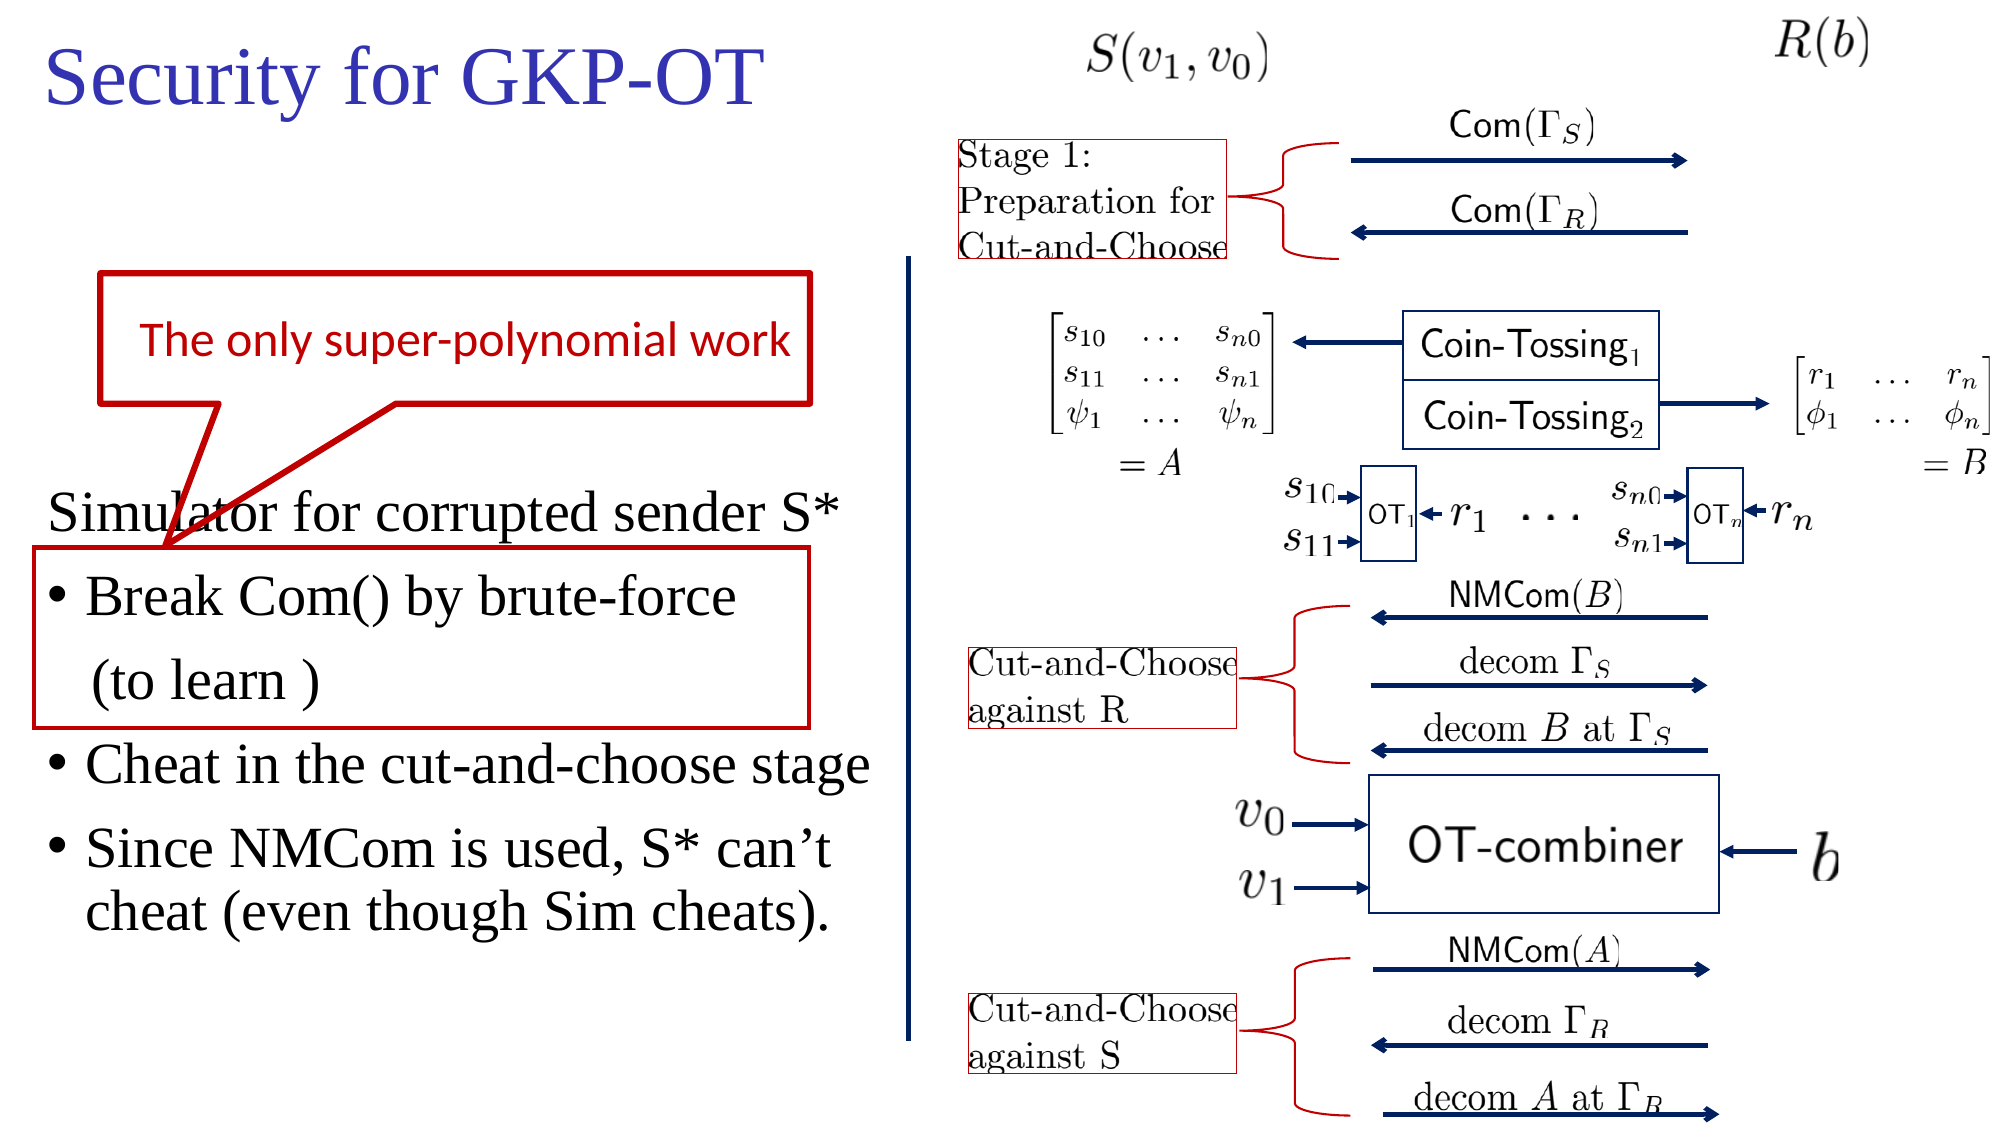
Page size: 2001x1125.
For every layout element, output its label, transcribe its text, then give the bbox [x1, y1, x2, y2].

picture [1421, 328, 1639, 366]
picture [1414, 1080, 1662, 1114]
picture [1796, 355, 1990, 435]
picture [1119, 447, 1181, 475]
picture [1460, 646, 1610, 678]
picture [1923, 448, 1986, 474]
picture [1051, 311, 1274, 434]
text_box The only super-polynomial work [124, 299, 807, 374]
picture [1235, 799, 1284, 836]
title Security for GKP-OT [29, 14, 1754, 131]
picture [968, 647, 1237, 729]
picture [1424, 400, 1643, 438]
picture [1812, 831, 1839, 881]
picture [1522, 512, 1578, 521]
picture [1611, 480, 1660, 504]
picture [1408, 824, 1683, 863]
picture [968, 993, 1237, 1074]
picture [1238, 870, 1286, 905]
picture [1450, 504, 1485, 532]
text_box [1238, 605, 1351, 764]
picture [1451, 191, 1597, 231]
picture [1450, 577, 1622, 614]
picture [1284, 476, 1334, 503]
text_box [100, 273, 811, 546]
text_box [32, 545, 811, 730]
picture [1771, 502, 1813, 530]
text_box [1239, 957, 1351, 1117]
text_box [1227, 142, 1339, 260]
picture [1614, 528, 1662, 552]
picture [1368, 503, 1414, 527]
picture [1693, 503, 1742, 527]
picture [1774, 15, 1868, 67]
text_box [1686, 467, 1744, 564]
picture [1086, 30, 1267, 82]
picture [1448, 1005, 1608, 1038]
picture [958, 139, 1227, 259]
picture [1449, 933, 1619, 969]
picture [1424, 712, 1671, 745]
picture [1283, 529, 1333, 556]
picture [1450, 106, 1594, 146]
